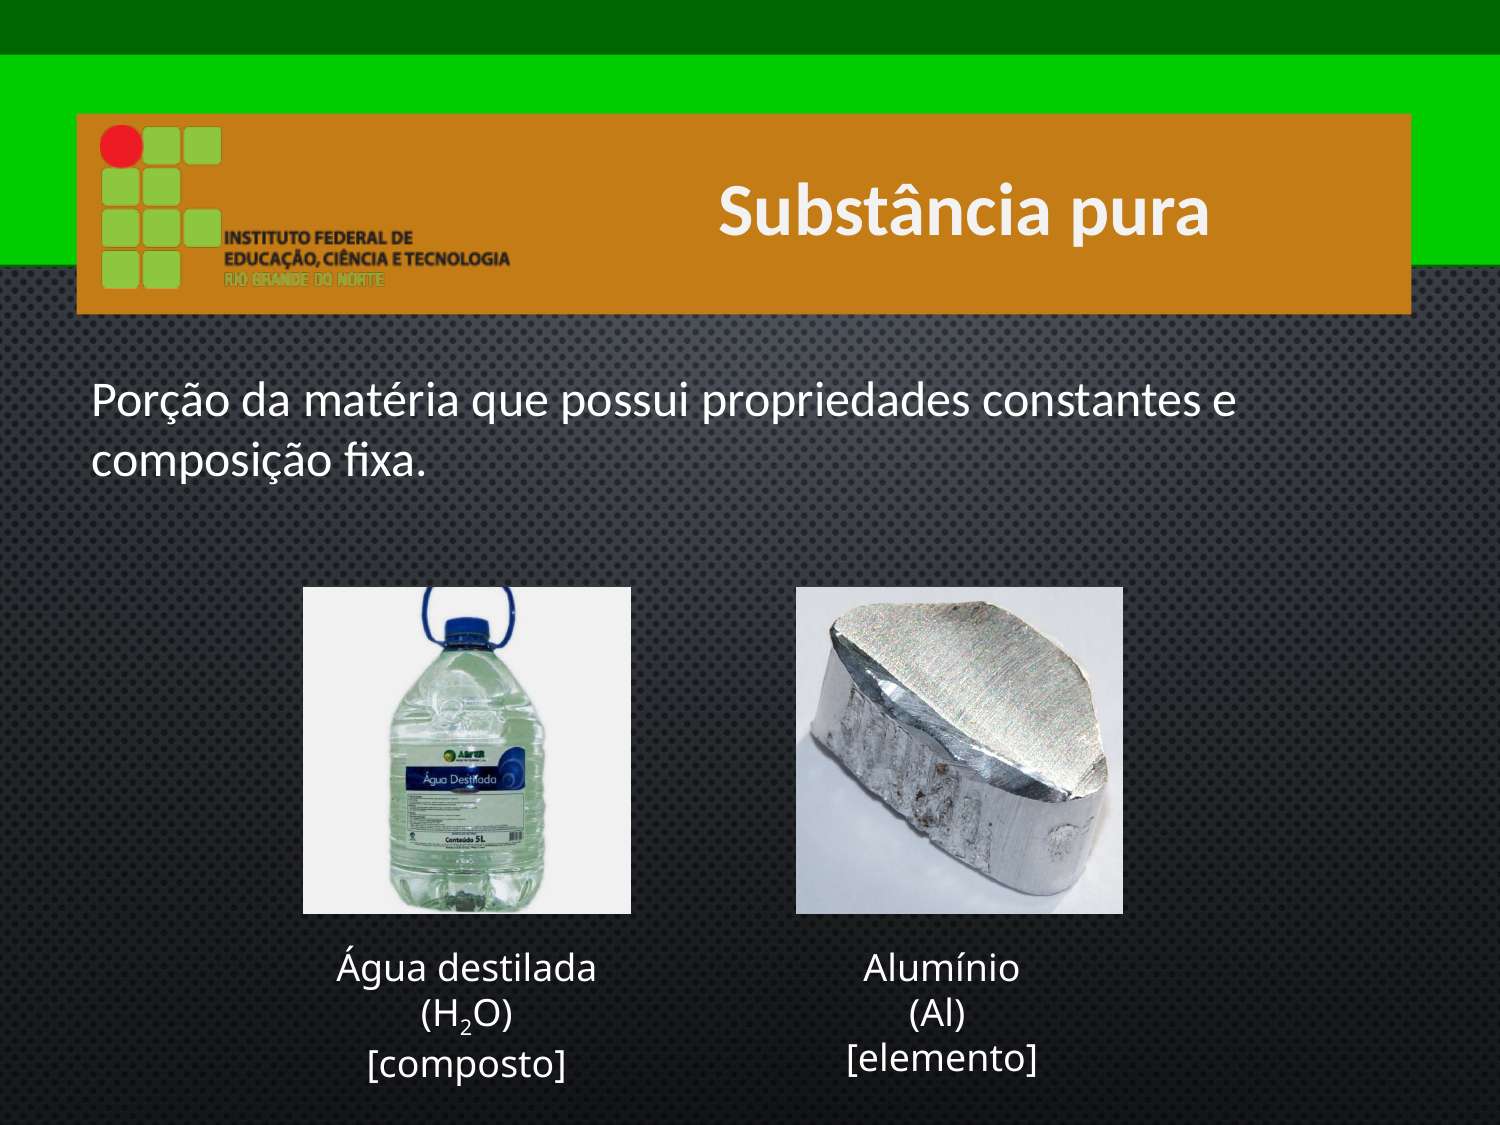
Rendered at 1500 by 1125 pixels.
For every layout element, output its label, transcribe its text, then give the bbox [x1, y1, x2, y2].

picture [795, 586, 1123, 914]
picture [303, 586, 631, 914]
text_box Substância pura [575, 153, 1356, 262]
text_box Porção da matéria que possui propriedades constantes e composição fixa. [76, 358, 1436, 494]
text_box Alumínio (Al) [elemento] [778, 936, 1106, 1086]
picture [100, 125, 535, 290]
text_box [0, 53, 1500, 266]
text_box Água destilada (H2O) [composto] [303, 936, 631, 1093]
text_box [0, 0, 1500, 53]
text_box [75, 112, 1413, 316]
